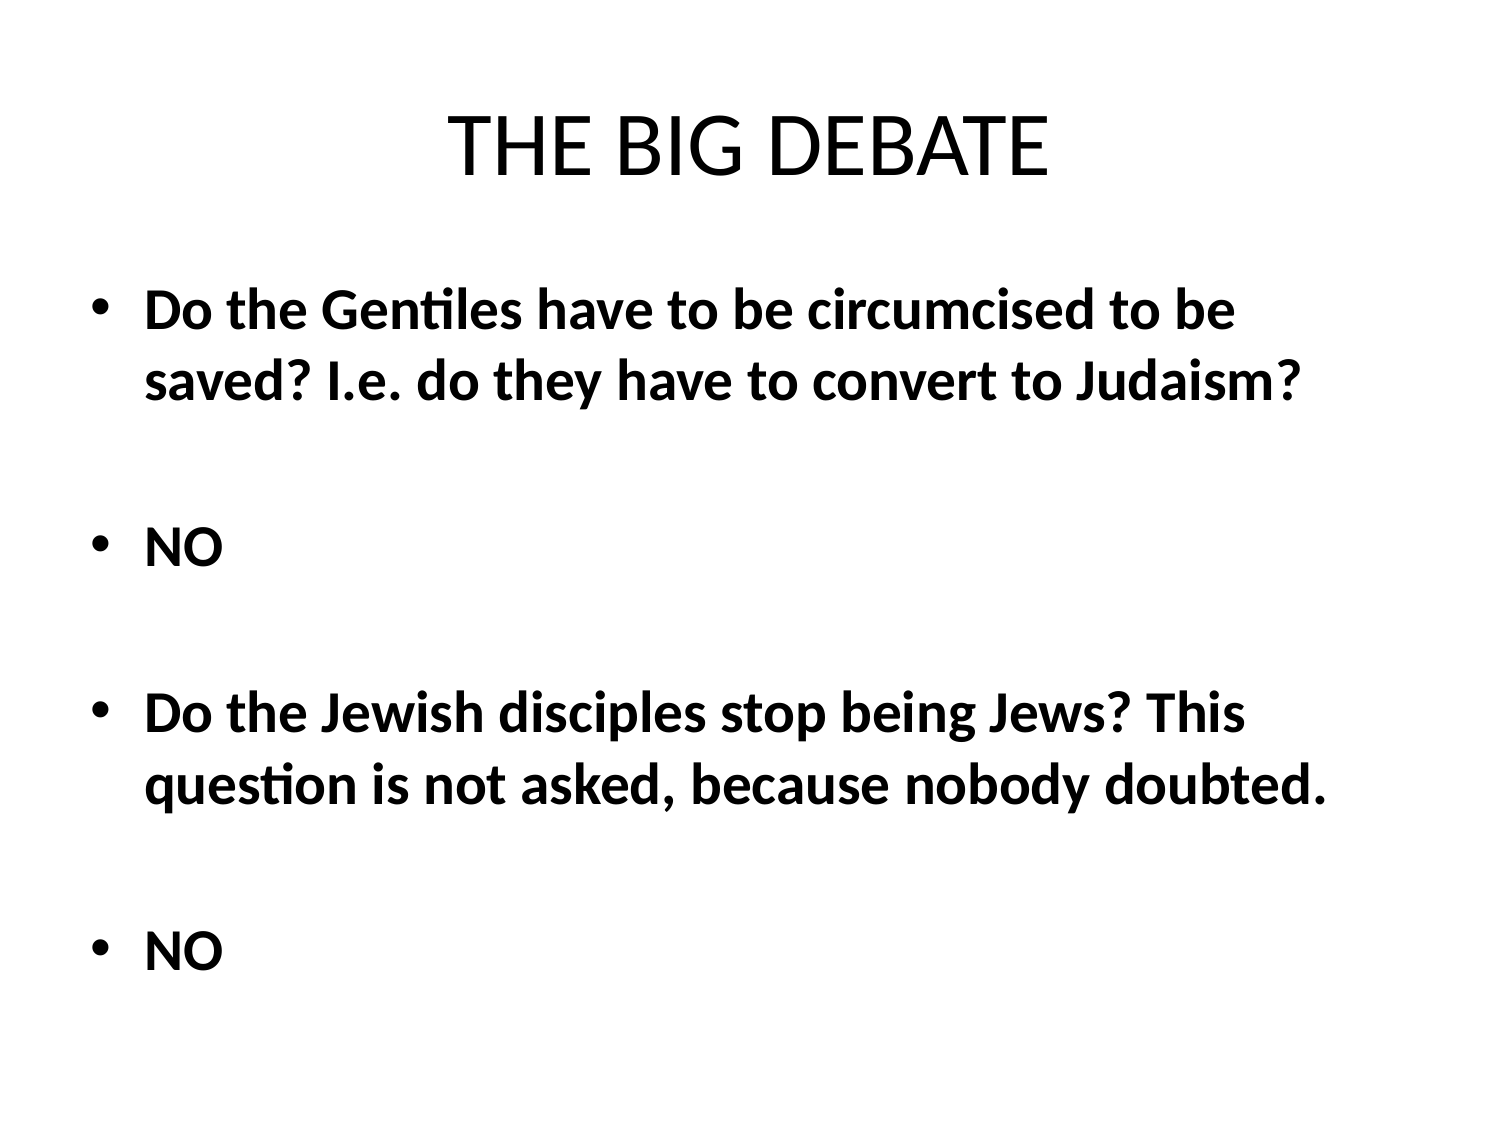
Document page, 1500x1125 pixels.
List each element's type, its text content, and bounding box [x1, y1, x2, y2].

title THE BIG DEBATE [75, 45, 1425, 233]
list Do the Gentiles have to be circumcised to be saved? I.e. do they have to convert to Judaism? NO Do the Jewish disciples stop being Jews? This question is not asked, because nobody doubted. NO [75, 262, 1425, 1005]
